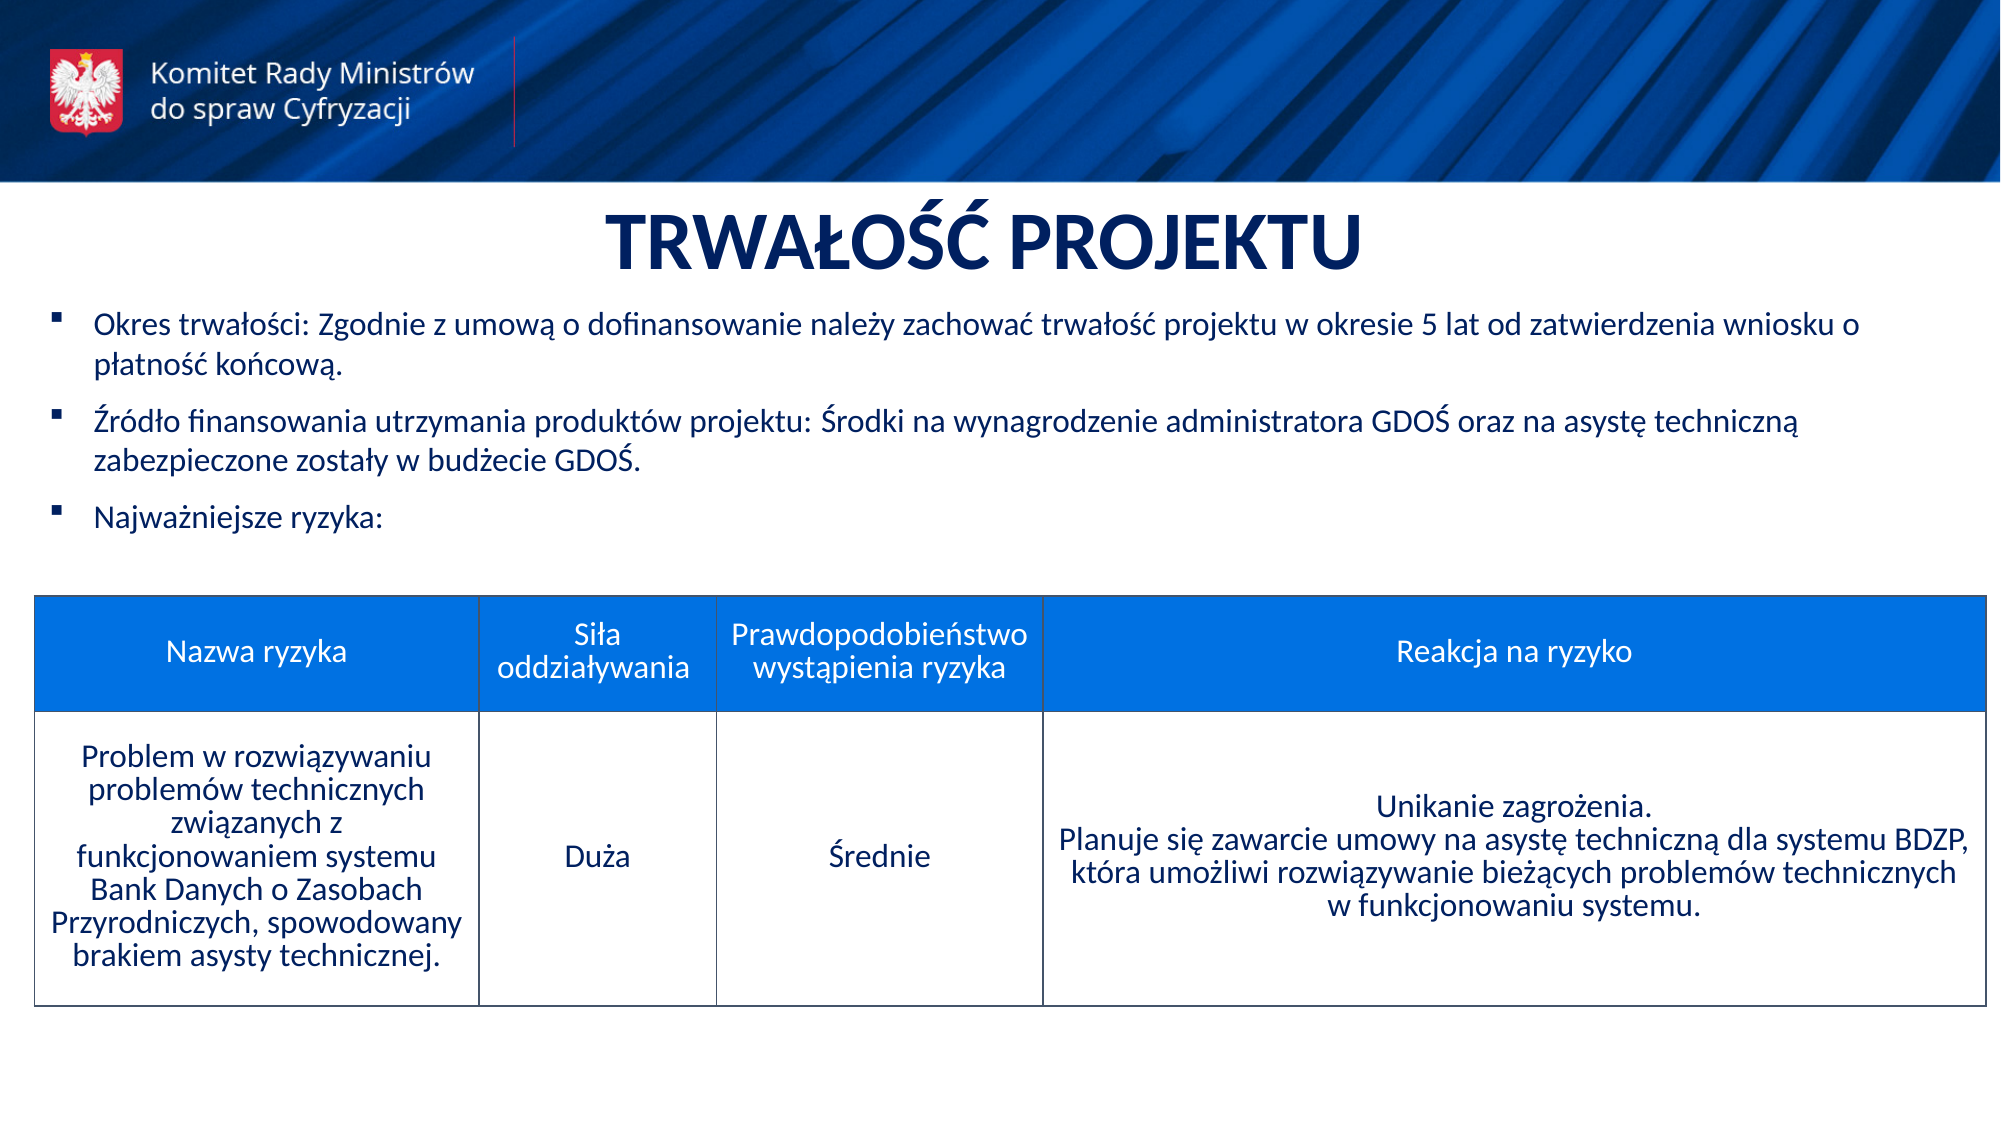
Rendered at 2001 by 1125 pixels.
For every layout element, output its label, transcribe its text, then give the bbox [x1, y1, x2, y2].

picture [0, 0, 2001, 1125]
table_header Prawdopodobieństwo wystąpienia ryzyka [717, 597, 1042, 711]
text_box Okres trwałości: Zgodnie z umową o dofinansowanie należy zachować trwałość projektu w okresie 5 lat od zatwierdzenia wniosku o płatność końcową. Źródło finansowania utrzymania produktów projektu: Środki na wynagrodzenie administratora GDOŚ oraz na asystę techniczną zabezpieczone zostały w budżecie GDOŚ. Najważniejsze ryzyka: [34, 294, 1986, 543]
table_cell Duża [480, 712, 716, 1005]
table_header Reakcja na ryzyko [1044, 597, 1985, 711]
table_cell Problem w rozwiązywaniu problemów technicznych związanych z funkcjonowaniem systemu Bank Danych o Zasobach Przyrodniczych, spowodowany brakiem asysty technicznej. [35, 712, 478, 1005]
table_header Nazwa ryzyka [35, 597, 478, 711]
table_cell Unikanie zagrożenia. Planuje się zawarcie umowy na asystę techniczną dla systemu BDZP, która umożliwi rozwiązywanie bieżących problemów technicznych w funkcjonowaniu systemu. [1044, 712, 1985, 1005]
table_header Siła oddziaływania [480, 597, 716, 711]
text_box TRWAŁOŚĆ PROJEKTU [286, 179, 1683, 294]
table_cell Średnie [717, 712, 1042, 1005]
